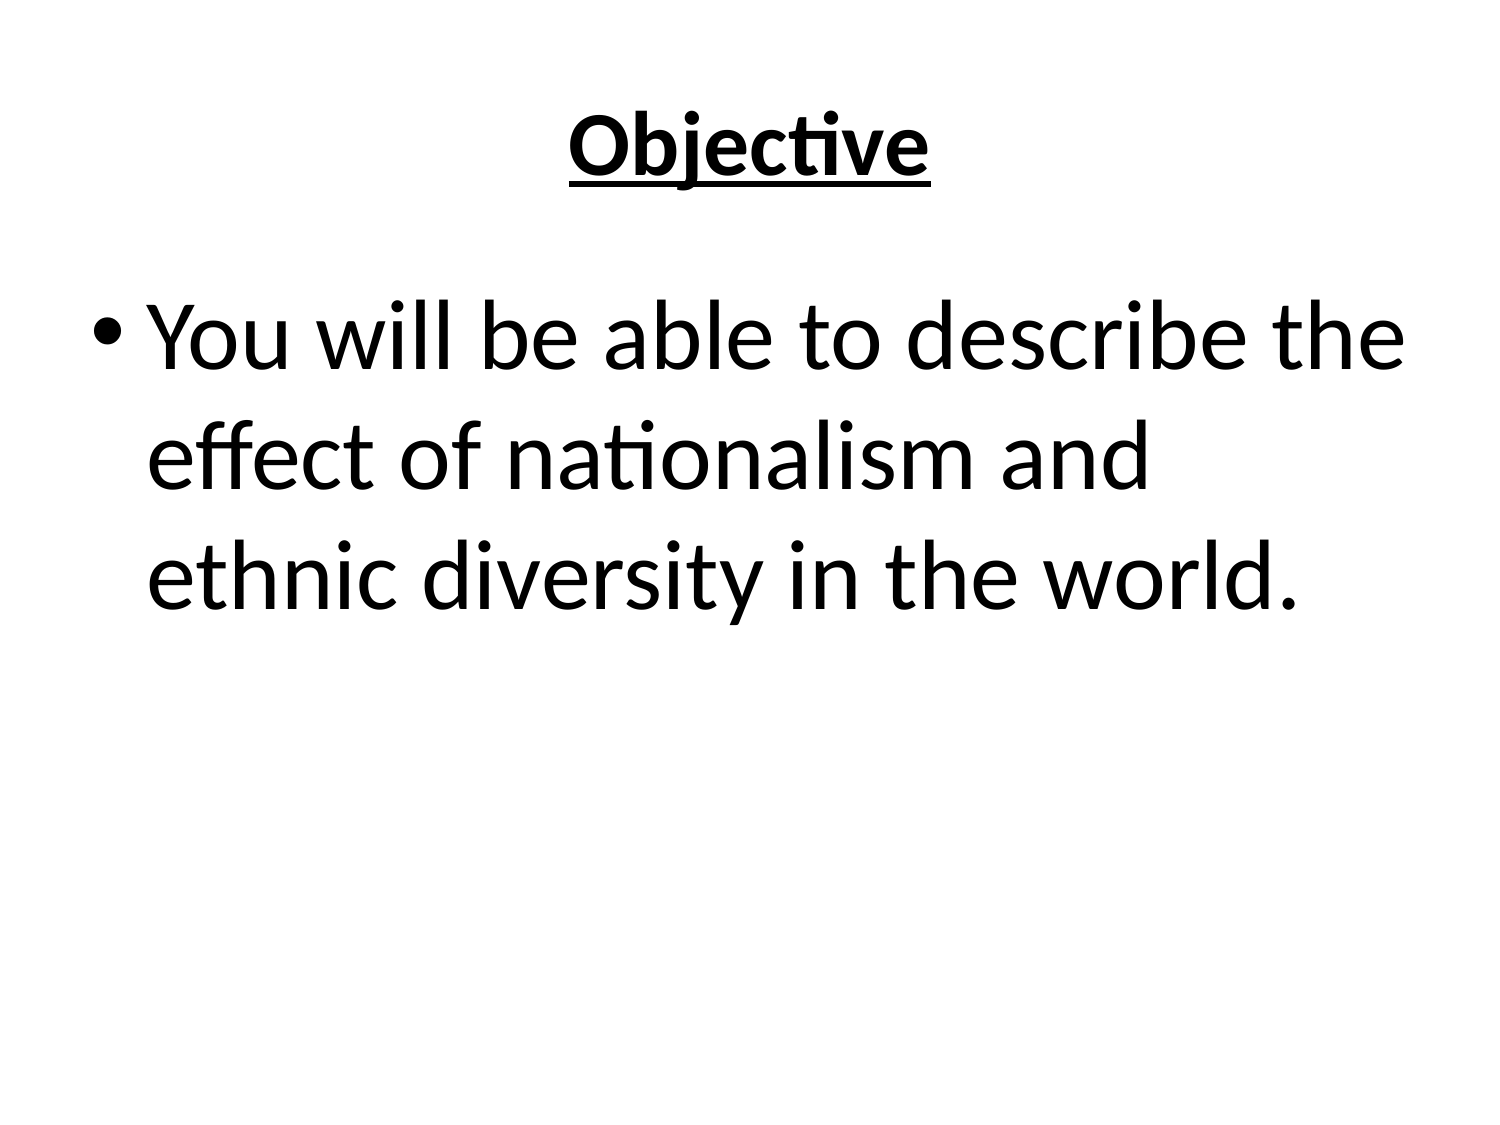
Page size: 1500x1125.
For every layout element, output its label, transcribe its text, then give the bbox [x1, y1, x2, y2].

list You will be able to describe the effect of nationalism and ethnic diversity in the world. [75, 262, 1425, 1005]
title Objective [75, 45, 1425, 233]
